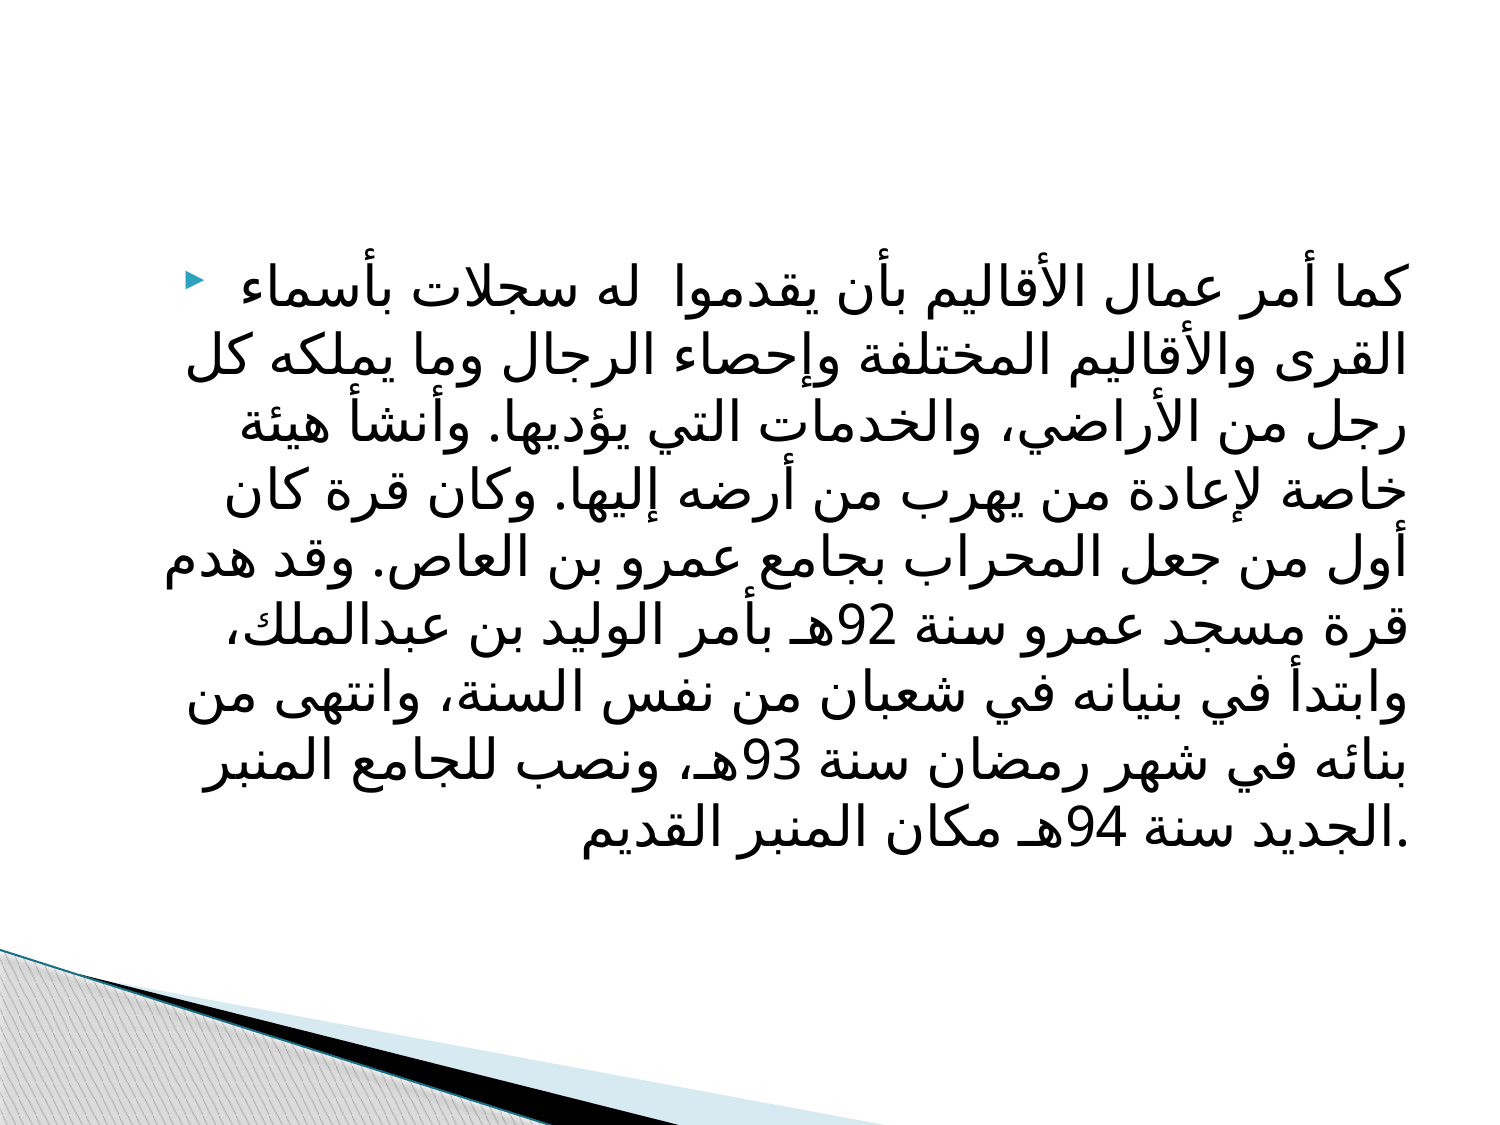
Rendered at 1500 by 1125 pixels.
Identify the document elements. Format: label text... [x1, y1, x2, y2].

list كما أمر عمال الأقاليم بأن يقدموا له سجلات بأسماء القرى والأقاليم المختلفة وإحصاء الرجال وما يملكه كل رجل من الأراضي، والخدمات التي يؤديها. وأنشأ هيئة خاصة لإعادة من يهرب من أرضه إليها. وكان قرة كان أول من جعل المحراب بجامع عمرو بن العاص. وقد هدم قرة مسجد عمرو سنة 92هـ بأمر الوليد بن عبدالملك، وابتدأ في بنيانه في شعبان من نفس السنة، وانتهى من بنائه في شهر رمضان سنة 93هـ، ونصب للجامع المنبر الجديد سنة 94هـ مكان المنبر القديم. [75, 243, 1425, 986]
